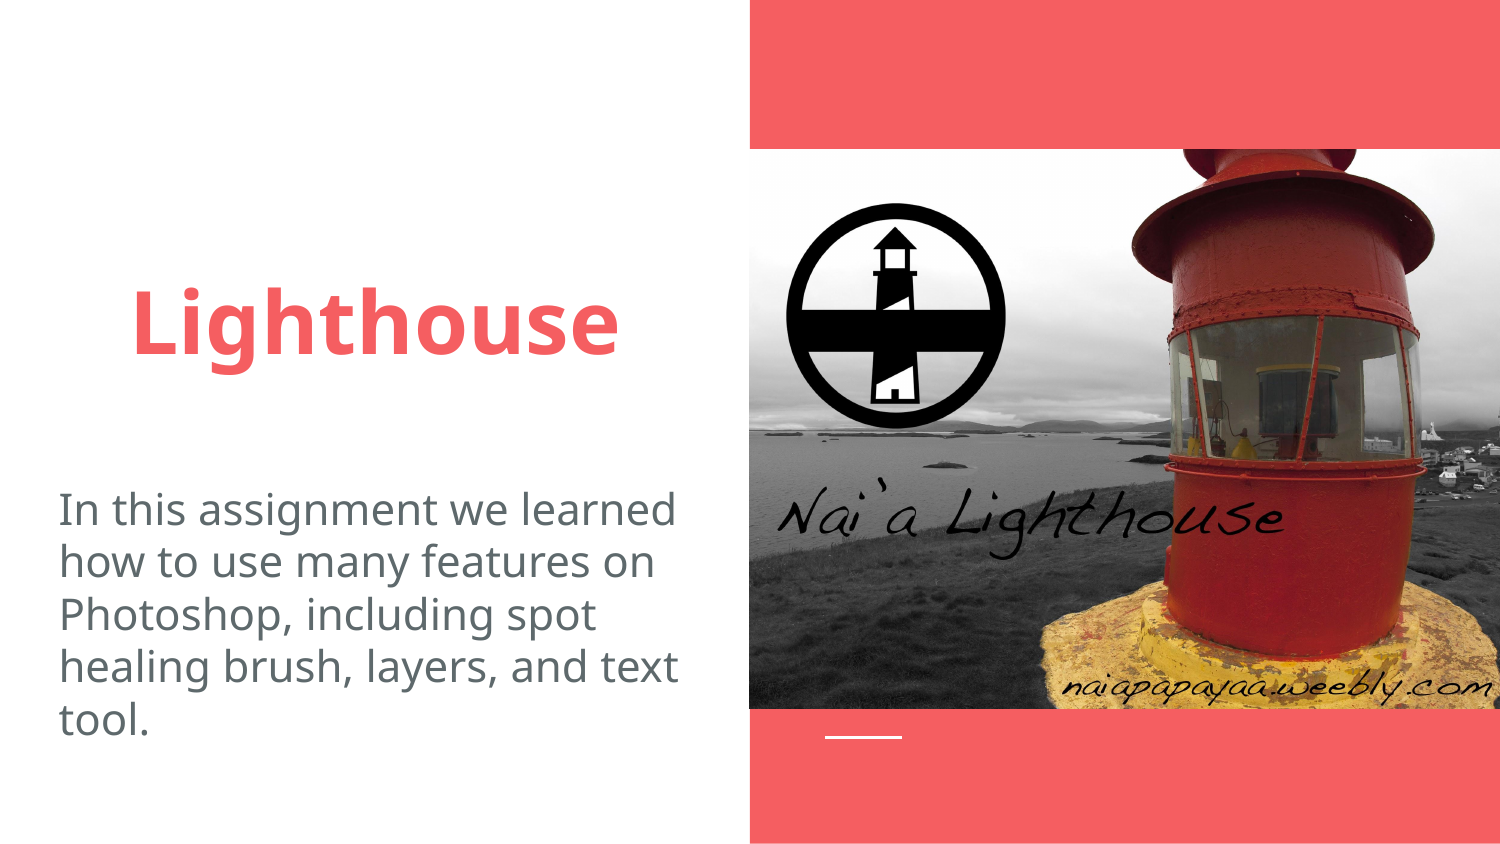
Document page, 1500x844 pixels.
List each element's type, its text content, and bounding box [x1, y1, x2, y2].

subtitle In this assignment we learned how to use many features on Photoshop, including spot healing brush, layers, and text tool. [43, 466, 708, 760]
title Lighthouse [43, 181, 708, 458]
picture [748, 149, 1500, 709]
